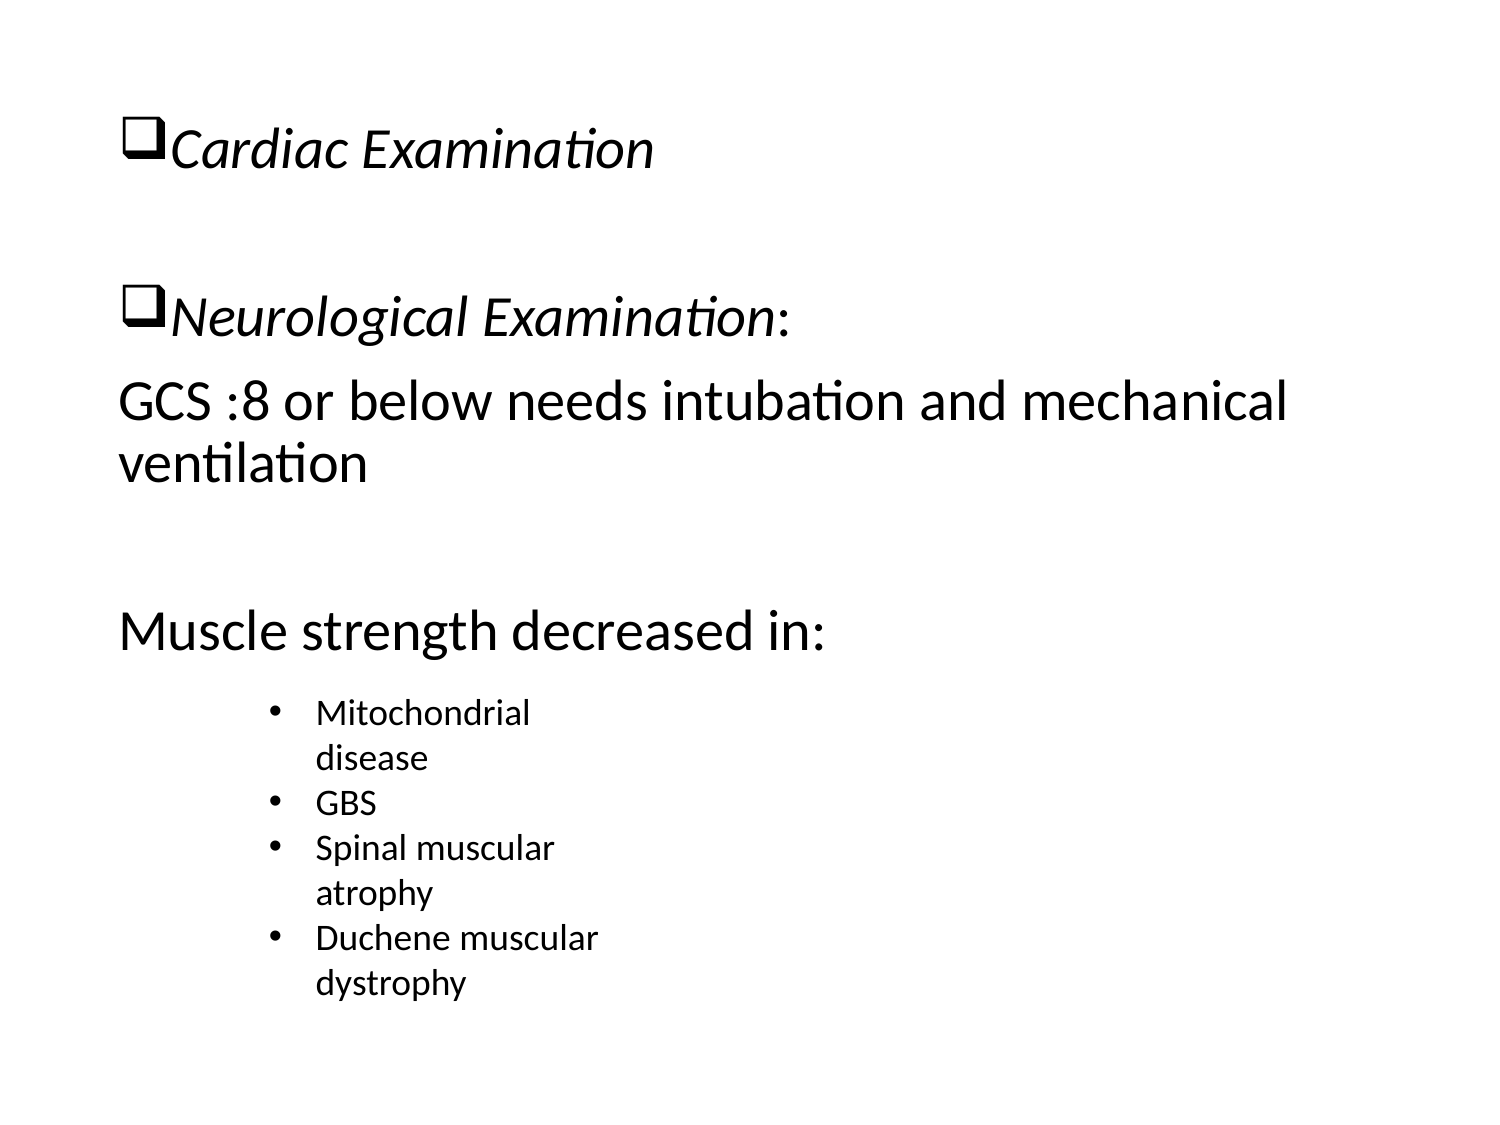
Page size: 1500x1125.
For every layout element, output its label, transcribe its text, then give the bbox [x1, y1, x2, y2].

list Cardiac Examination Neurological Examination: GCS :8 or below needs intubation and mechanical ventilation Muscle strength decreased in: [103, 110, 1397, 1014]
text_box Mitochondrial disease GBS Spinal muscular atrophy Duchene muscular dystrophy [253, 680, 620, 1011]
